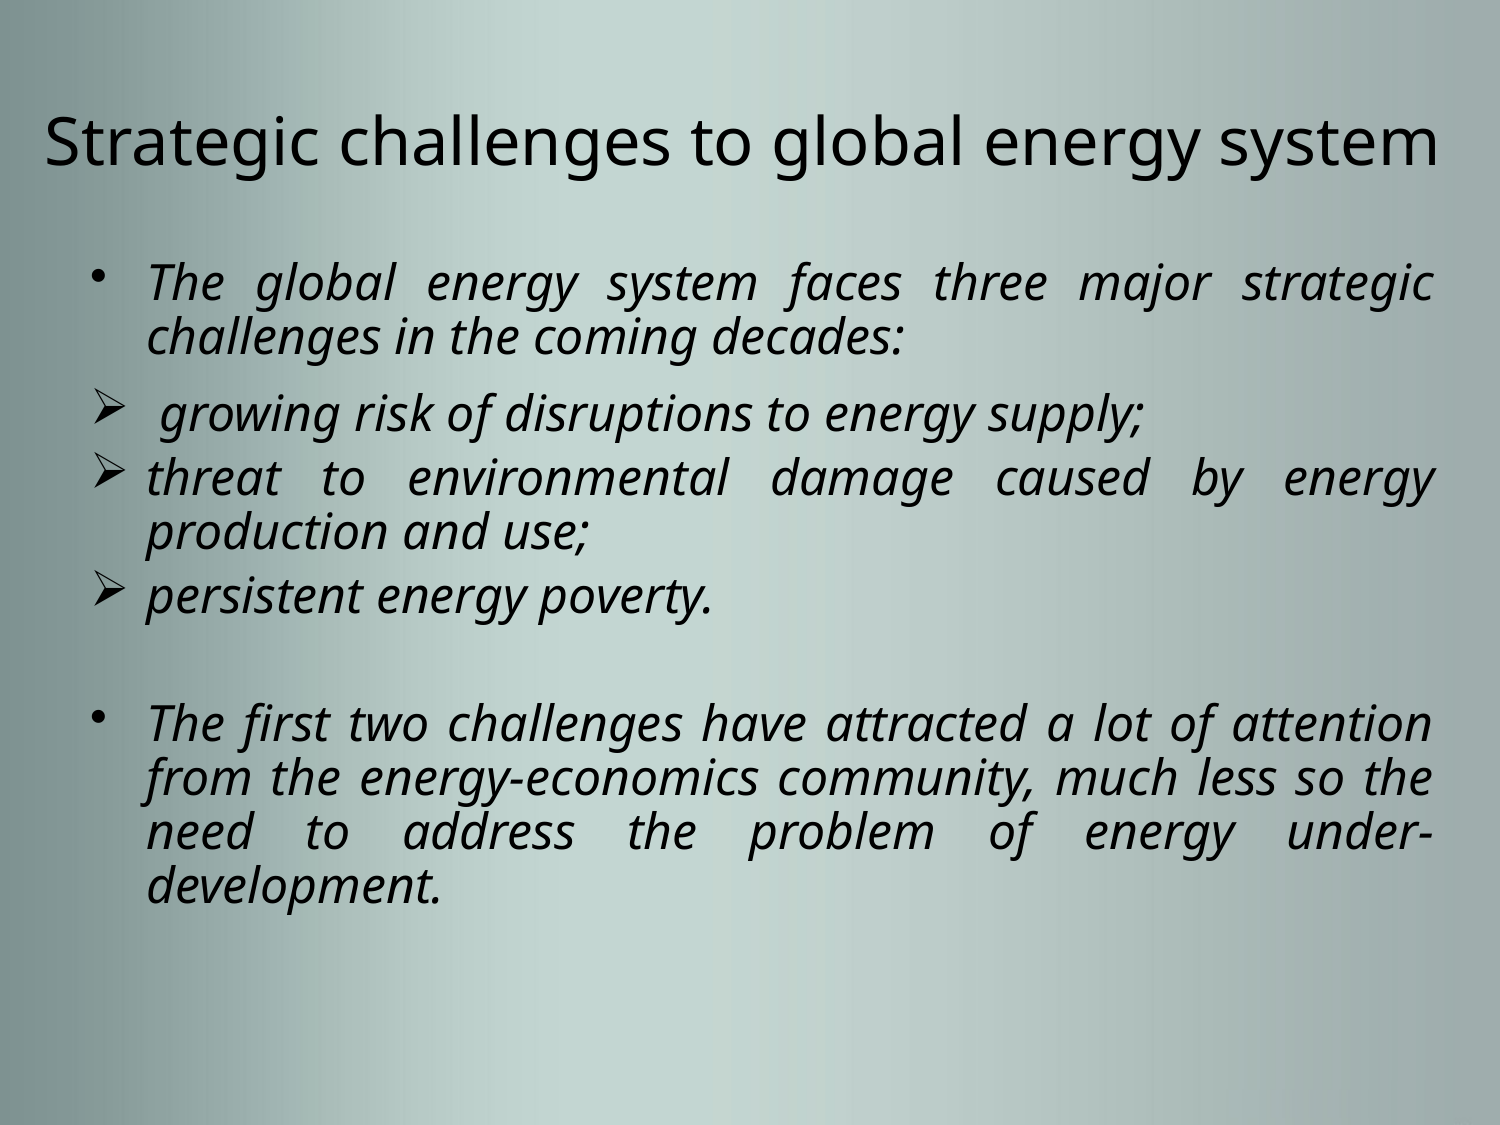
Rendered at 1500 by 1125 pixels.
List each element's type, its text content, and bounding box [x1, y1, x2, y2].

picture [0, 0, 1500, 1125]
list The global energy system faces three major strategic challenges in the coming decades: growing risk of disruptions to energy supply; threat to environmental damage caused by energy production and use; persistent energy poverty. The first two challenges have attracted a lot of attention from the energy-economics community, much less so the need to address the problem of energy under-development. [74, 249, 1451, 1006]
title Strategic challenges to global energy system [24, 44, 1463, 233]
